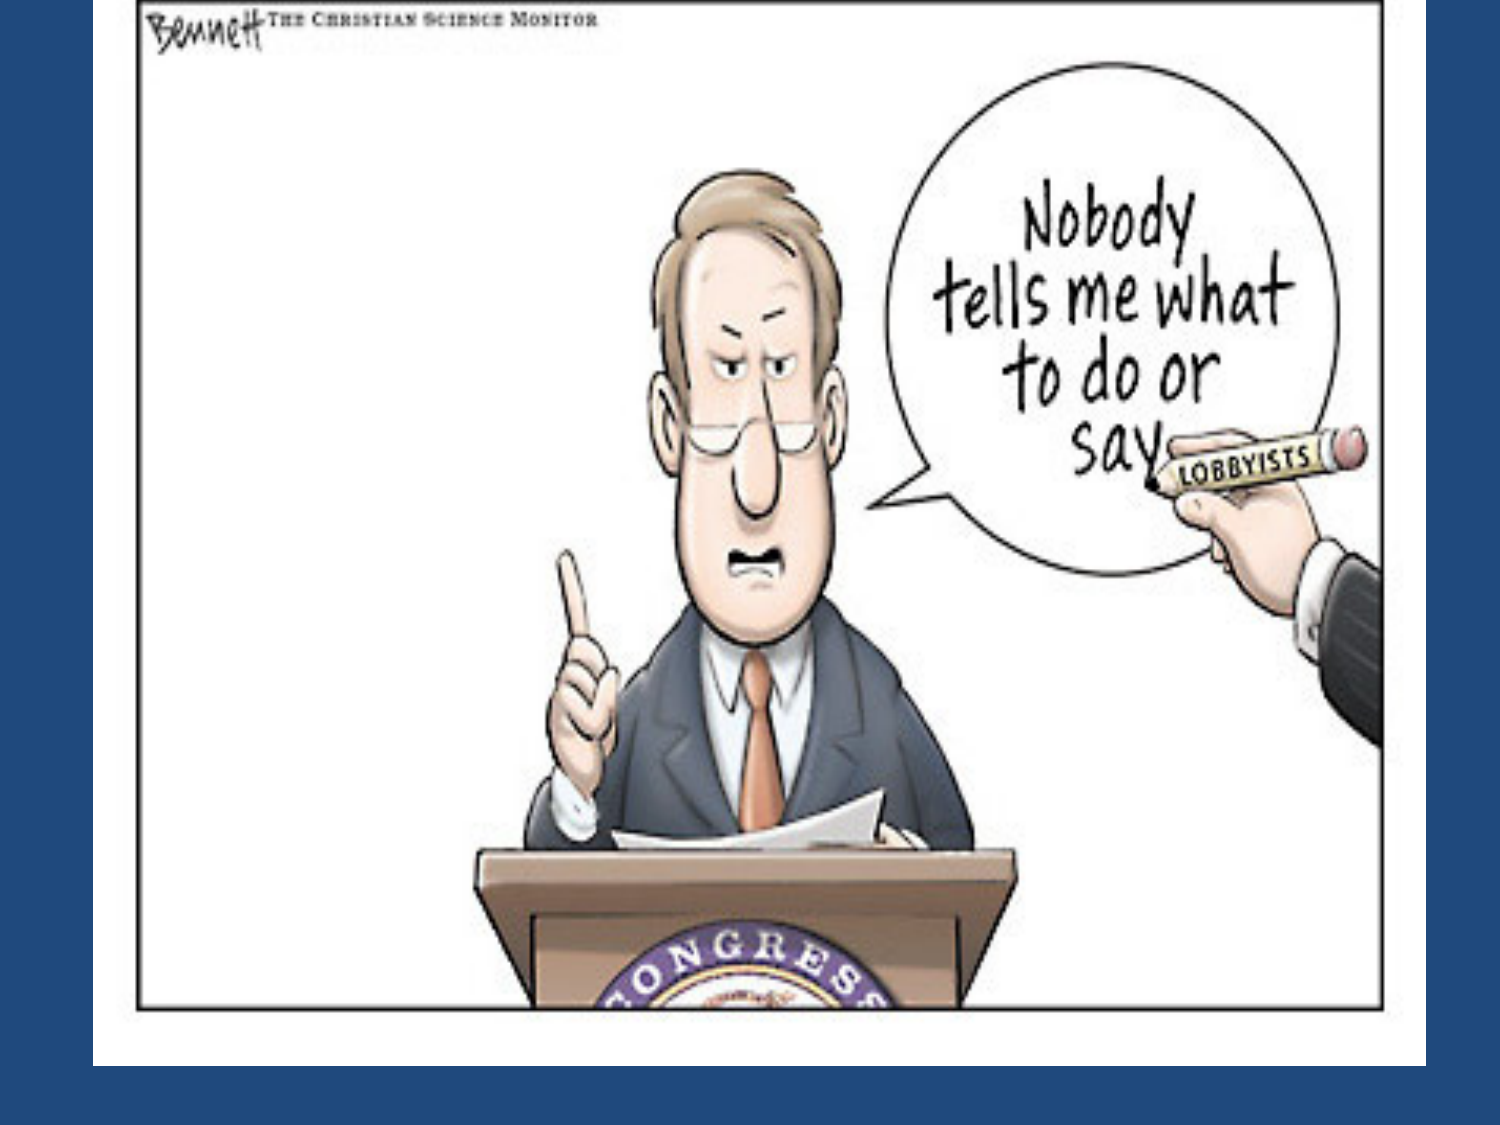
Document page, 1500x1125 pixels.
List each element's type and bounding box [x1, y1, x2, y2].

picture [93, 0, 1427, 1066]
